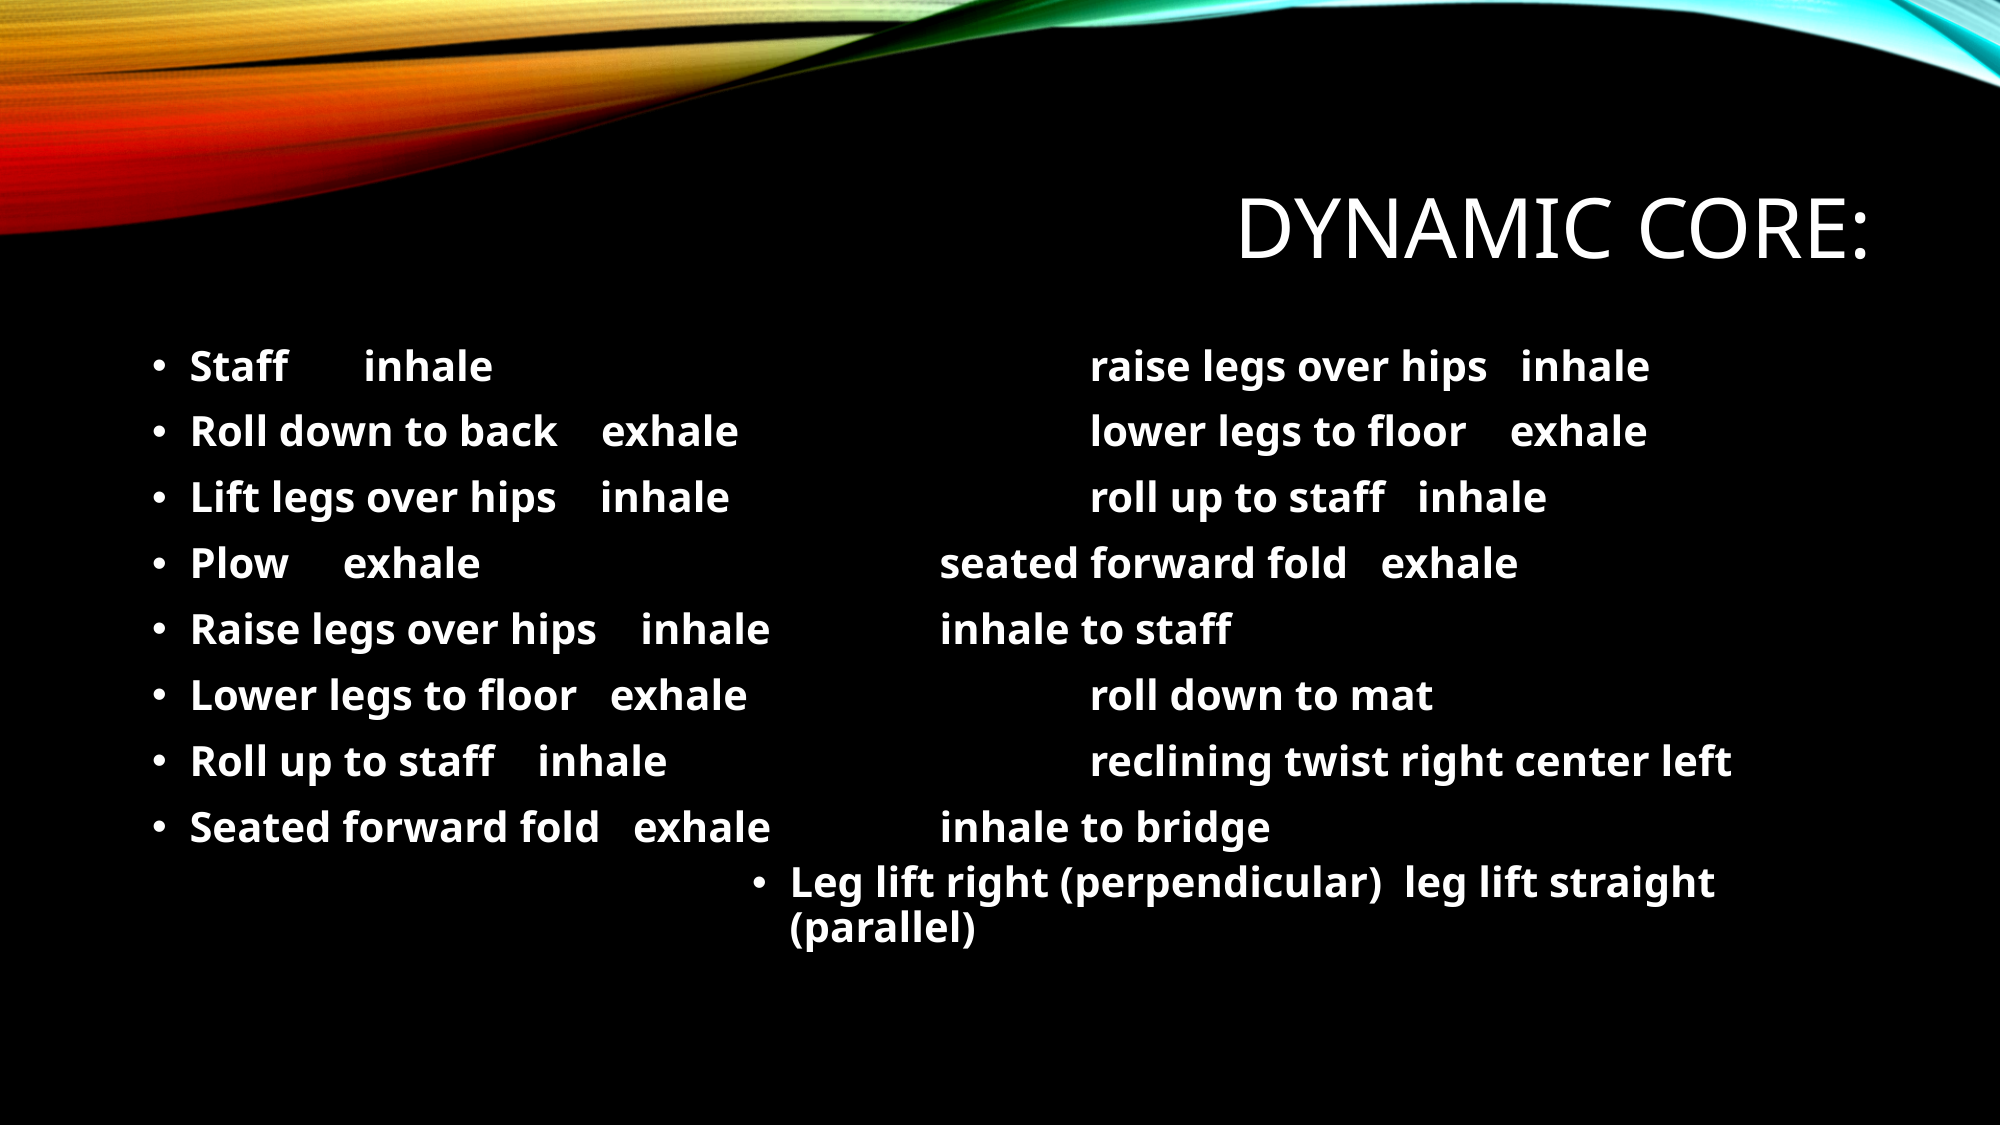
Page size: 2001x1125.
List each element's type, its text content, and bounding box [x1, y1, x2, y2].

picture [0, 0, 2000, 237]
title Dynamic core: [474, 125, 1888, 337]
list Staff inhale raise legs over hips inhale Roll down to back exhale lower legs to floor exhale Lift legs over hips inhale roll up to staff inhale Plow exhale seated forward fold exhale Raise legs over hips inhale inhale to staff Lower legs to floor exhale roll down to mat Roll up to staff inhale reclining twist right center left Seated forward fold exhale inhale to bridge Leg lift right (perpendicular) leg lift straight (parallel) [137, 337, 1913, 998]
